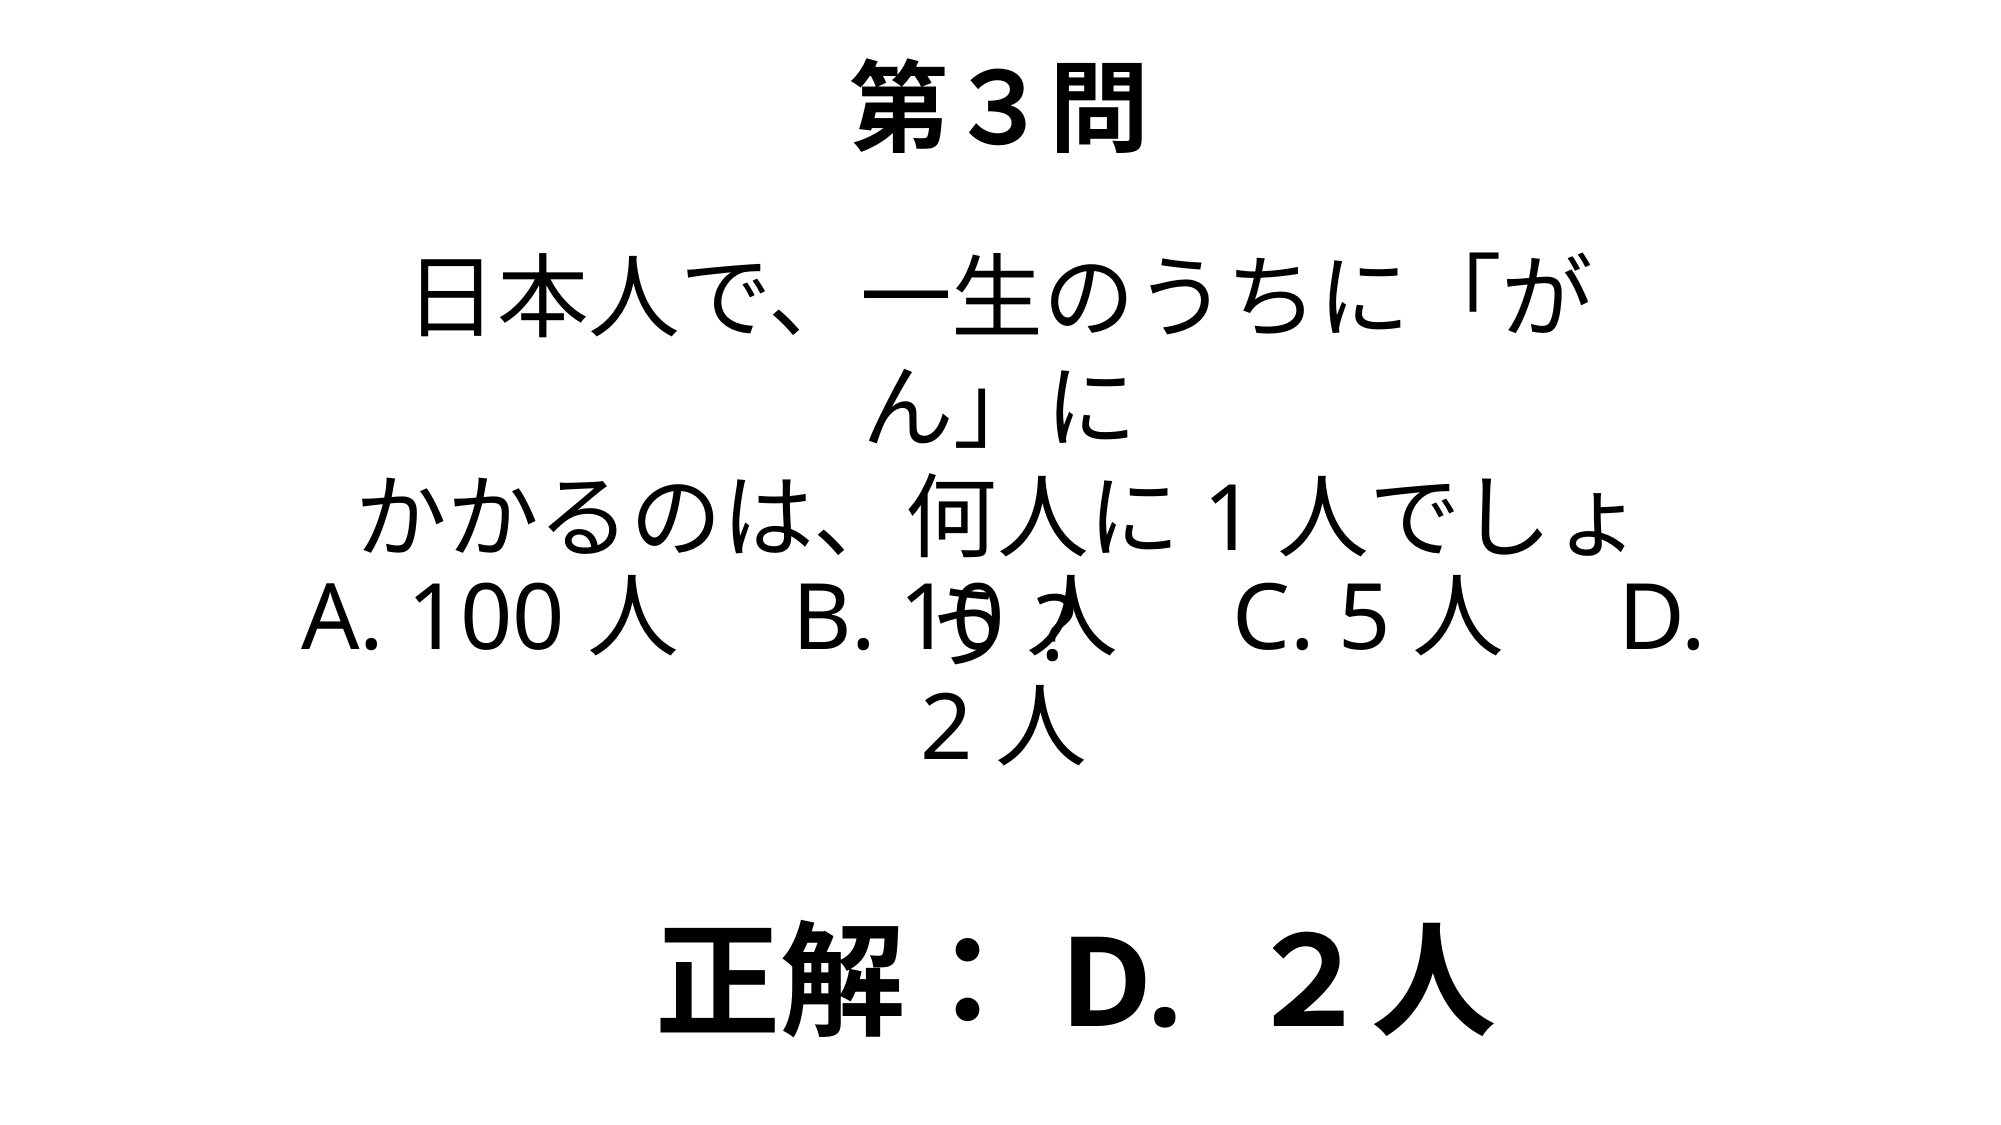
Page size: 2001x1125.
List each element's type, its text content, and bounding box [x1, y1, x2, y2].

text_box A. 100人 B. 10人 C. 5人 D. 2人 [250, 550, 1757, 785]
text_box 第３問 [642, 37, 1358, 172]
text_box 日本人で、一生のうちに「がん」に かかるのは、何人に1人でしょう? [299, 231, 1701, 550]
text_box 正解：D. ２人 [640, 893, 1511, 1059]
